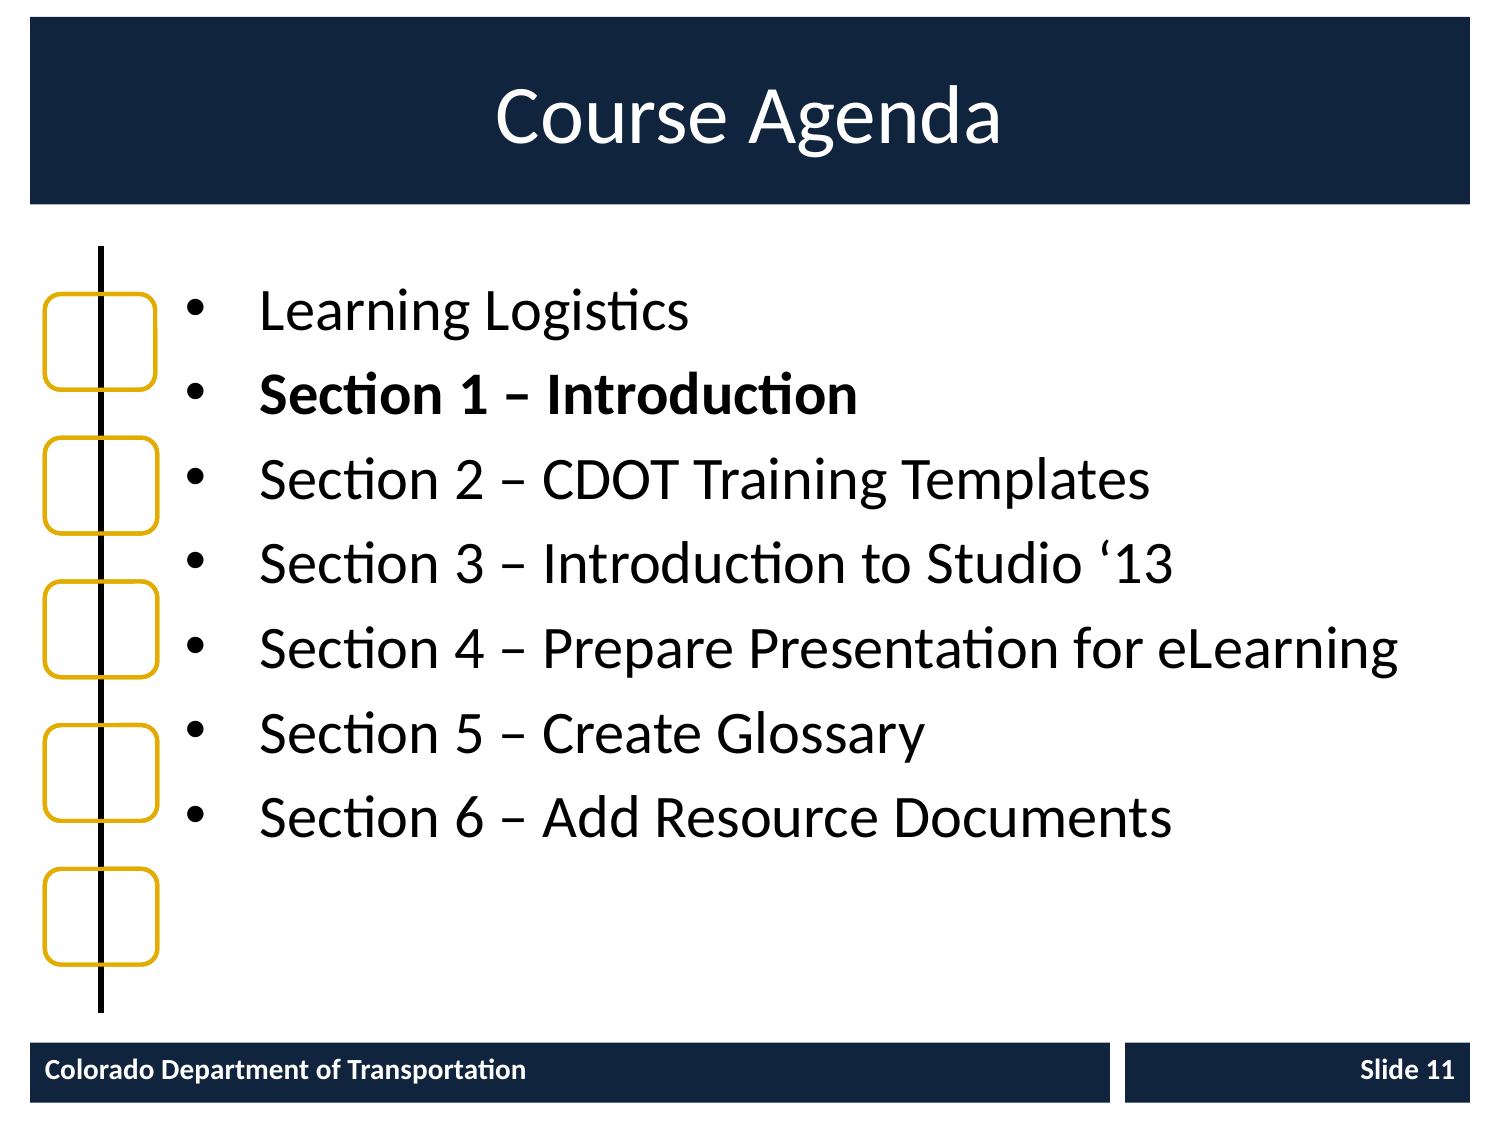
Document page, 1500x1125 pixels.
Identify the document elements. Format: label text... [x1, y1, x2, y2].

footer Colorado Department of Transportation [30, 1042, 1110, 1103]
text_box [44, 245, 158, 1013]
title Course Agenda [29, 16, 1471, 205]
slide_number Slide 11 [1125, 1042, 1470, 1103]
list Learning Logistics Section 1 – Introduction Section 2 – CDOT Training Templates Section 3 – Introduction to Studio ‘13 Section 4 – Prepare Presentation for eLearning Section 5 – Create Glossary Section 6 – Add Resource Documents [169, 262, 1466, 991]
